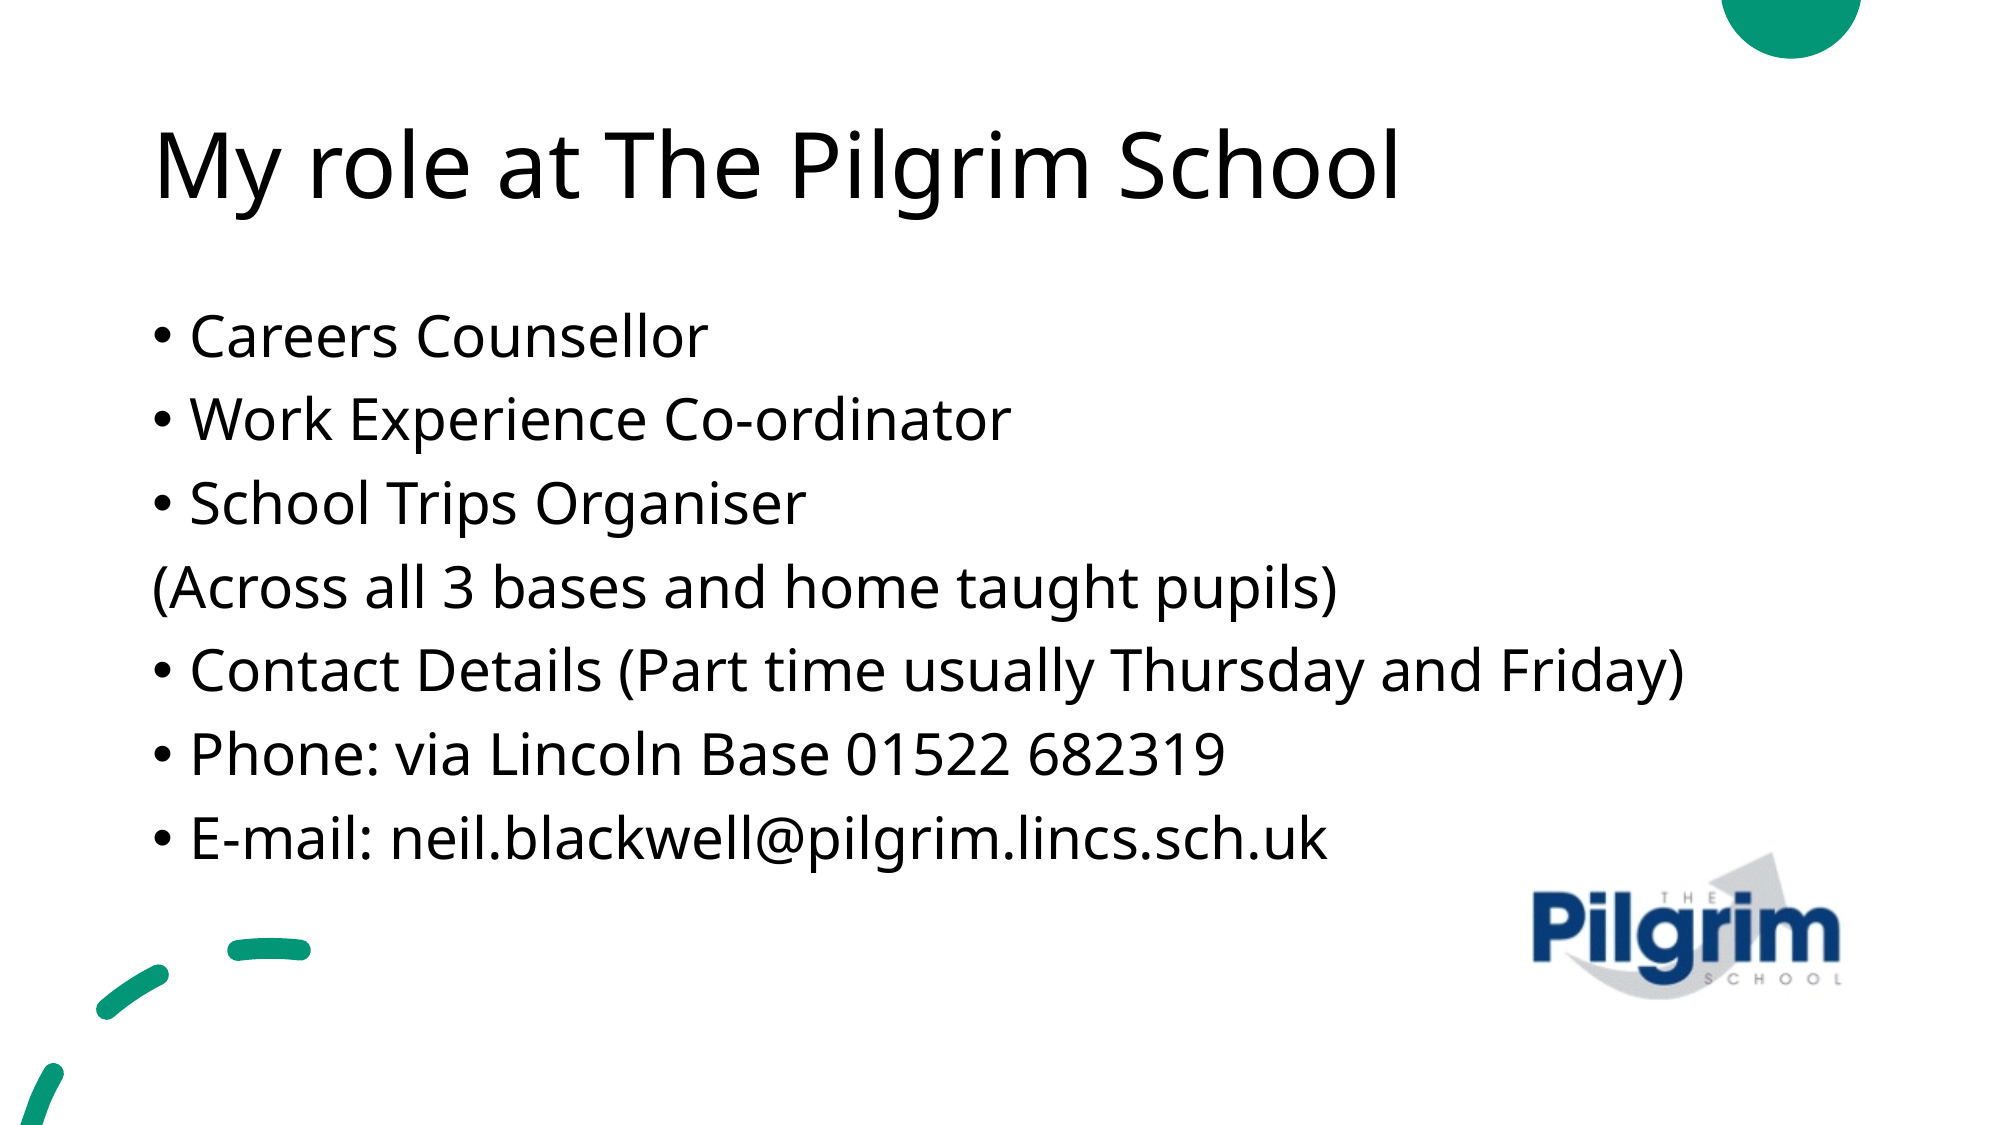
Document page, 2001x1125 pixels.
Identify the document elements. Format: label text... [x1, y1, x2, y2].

picture [1506, 829, 1866, 1033]
list Careers Counsellor Work Experience Co-ordinator School Trips Organiser (Across all 3 bases and home taught pupils) Contact Details (Part time usually Thursday and Friday) Phone: via Lincoln Base 01522 682319 E-mail: neil.blackwell@pilgrim.lincs.sch.uk [137, 299, 1863, 933]
title My role at The Pilgrim School [137, 59, 1863, 278]
